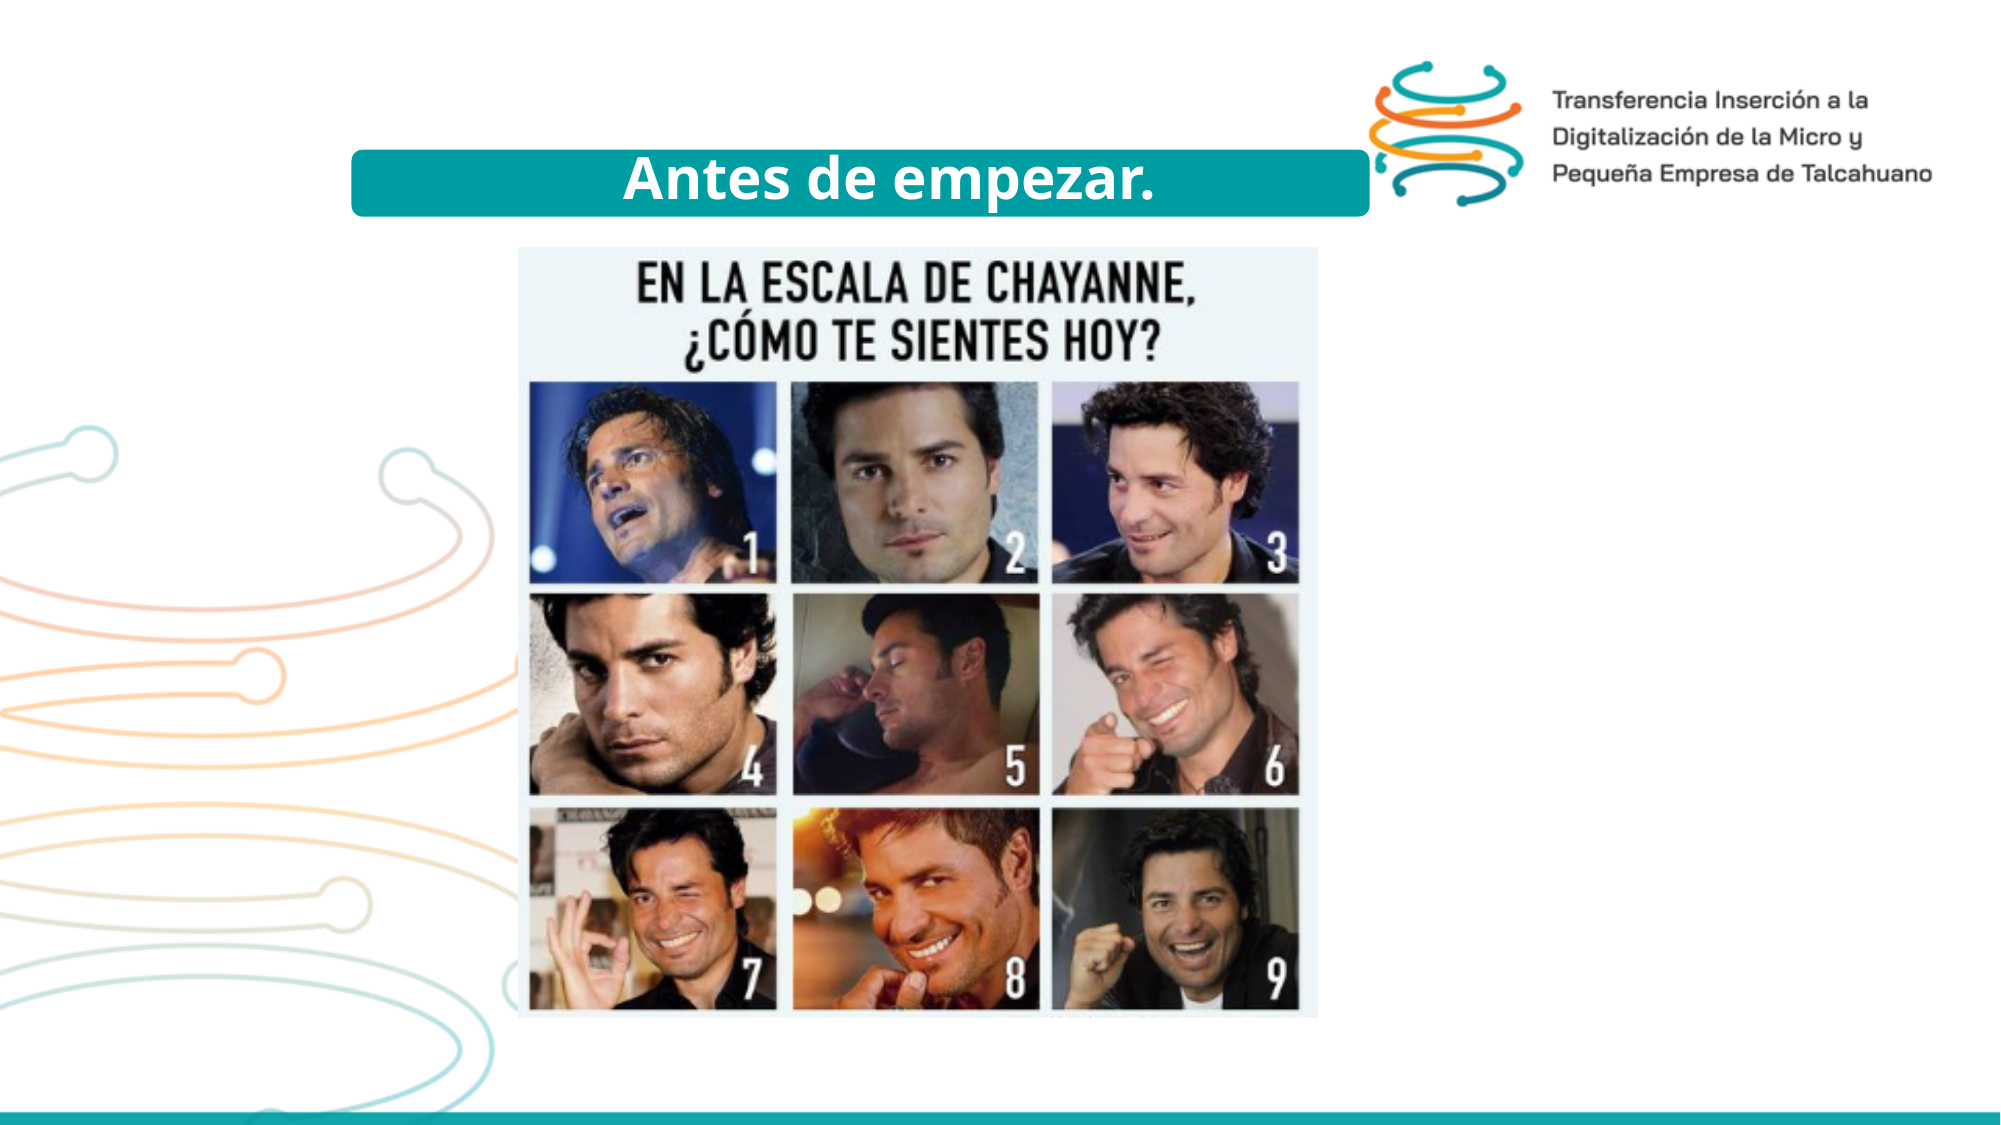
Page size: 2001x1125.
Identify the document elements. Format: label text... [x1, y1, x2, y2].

picture [0, 0, 2001, 1125]
text_box Antes de empezar. [187, 133, 1593, 359]
